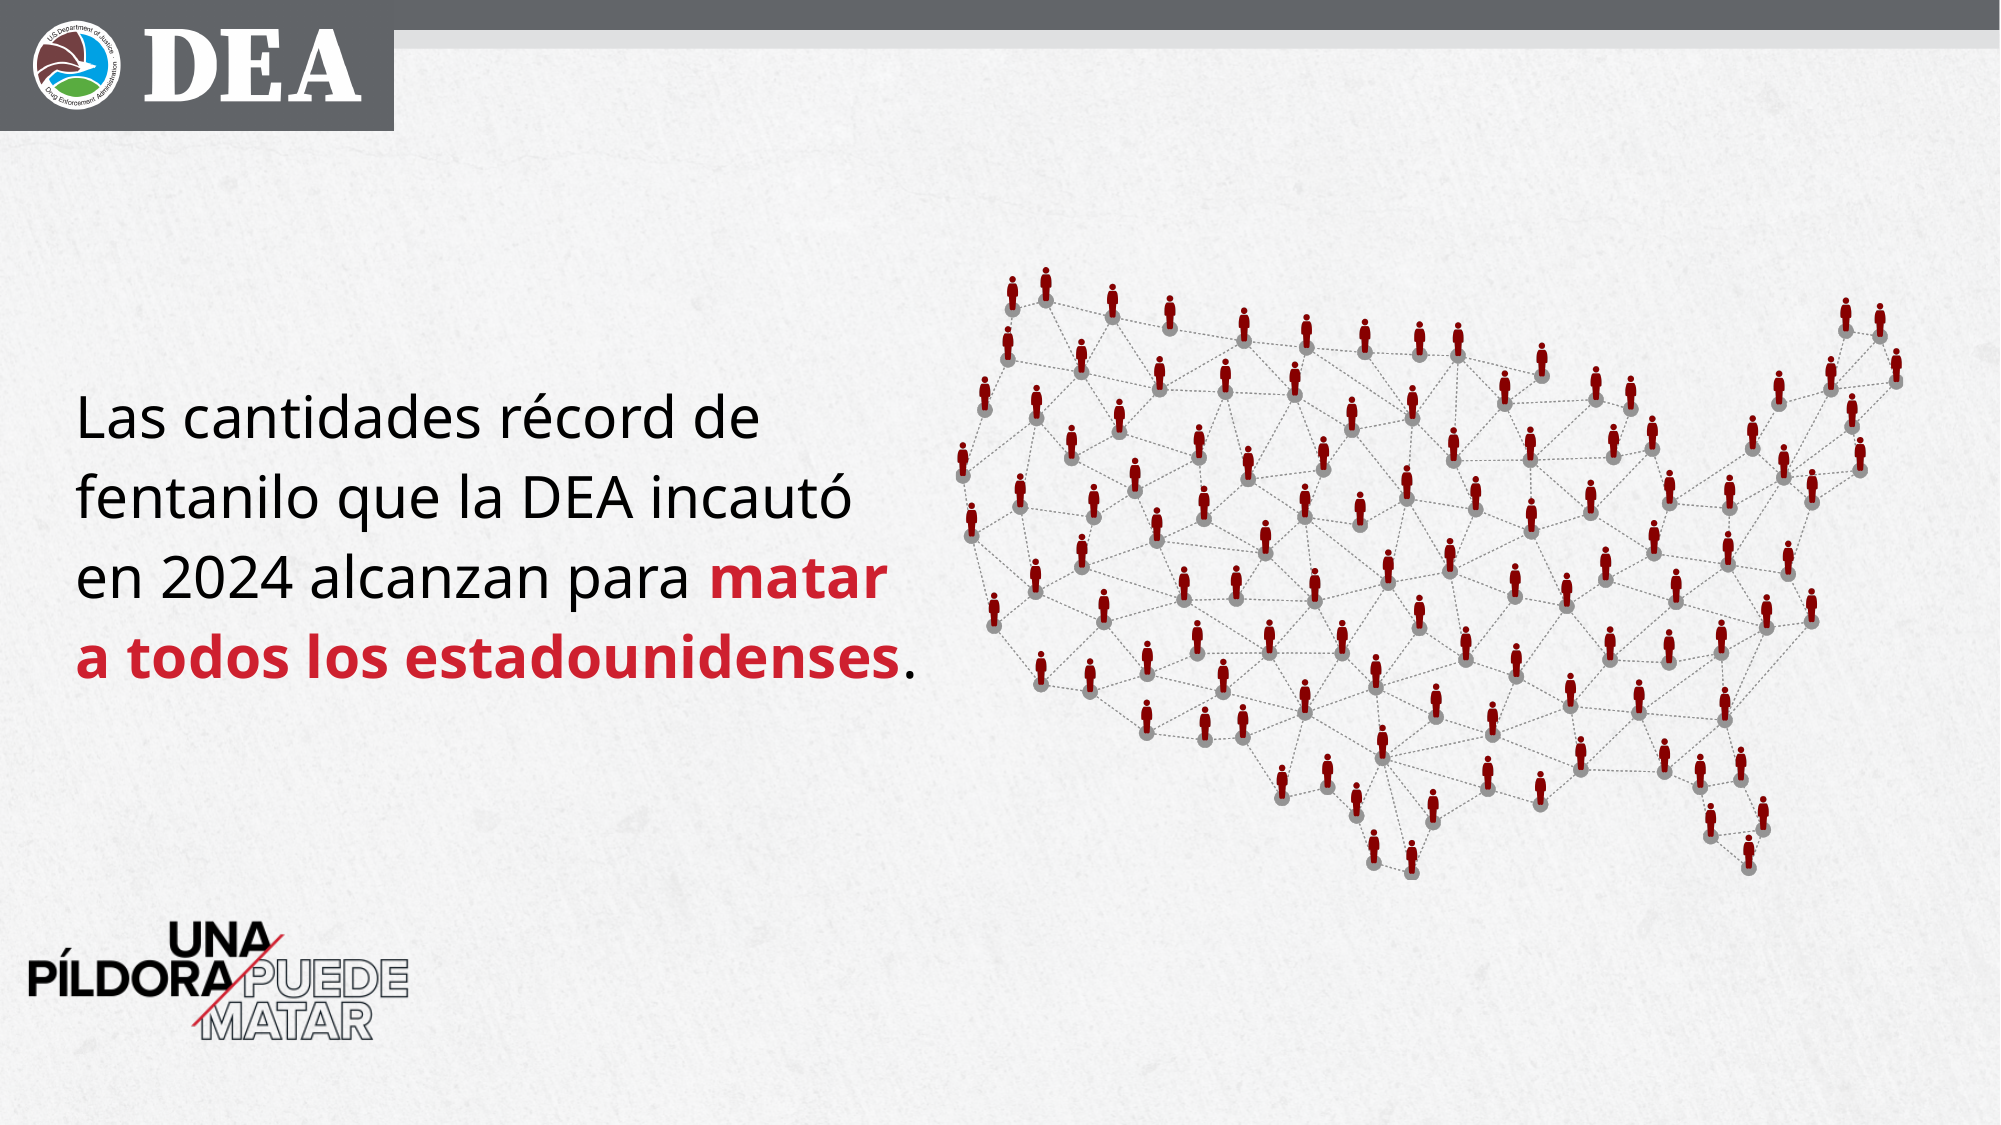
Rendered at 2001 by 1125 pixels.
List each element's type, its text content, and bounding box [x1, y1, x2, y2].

picture [0, 0, 394, 131]
picture [955, 267, 1904, 880]
picture [0, 867, 460, 1085]
list Las cantidades récord de fentanilo que la DEA incautó en 2024 alcanzan para matar a todos los estadounidenses. [60, 368, 935, 733]
